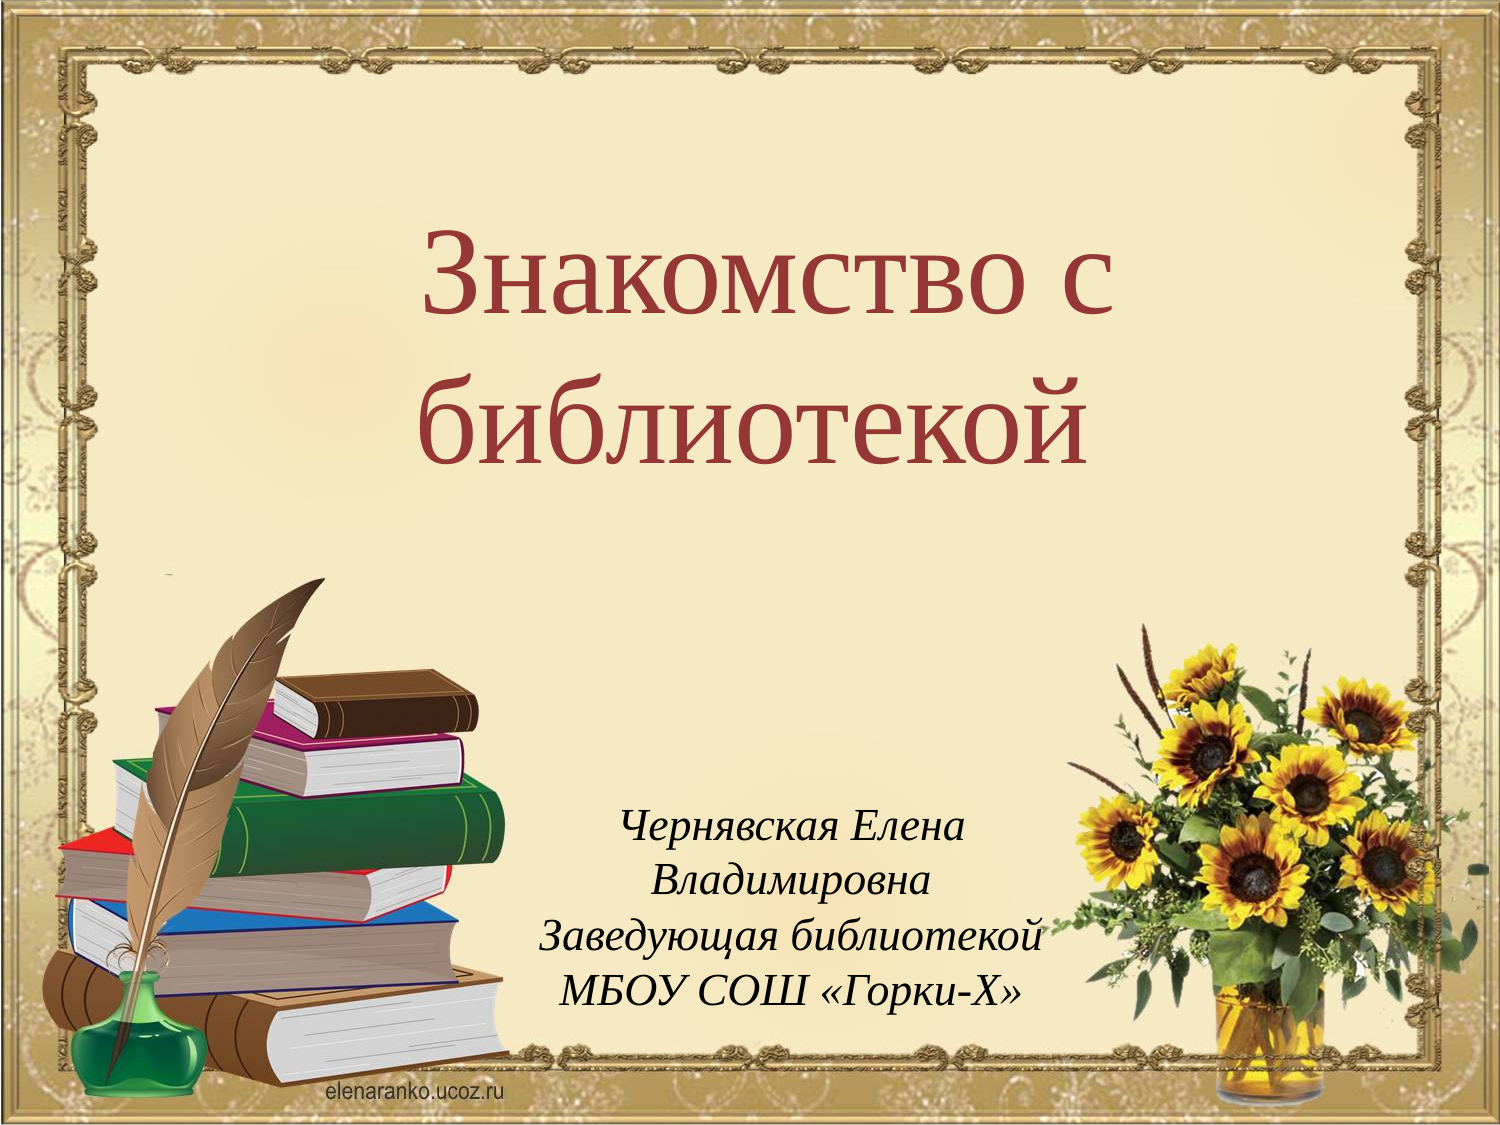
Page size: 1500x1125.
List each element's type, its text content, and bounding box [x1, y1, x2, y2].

picture [0, 0, 1500, 1125]
text_box Чернявская Елена Владимировна Заведующая библиотекой МБОУ СОШ «Горки-Х» [501, 786, 1081, 1022]
text_box Знакомство с библиотекой [135, 184, 1400, 492]
